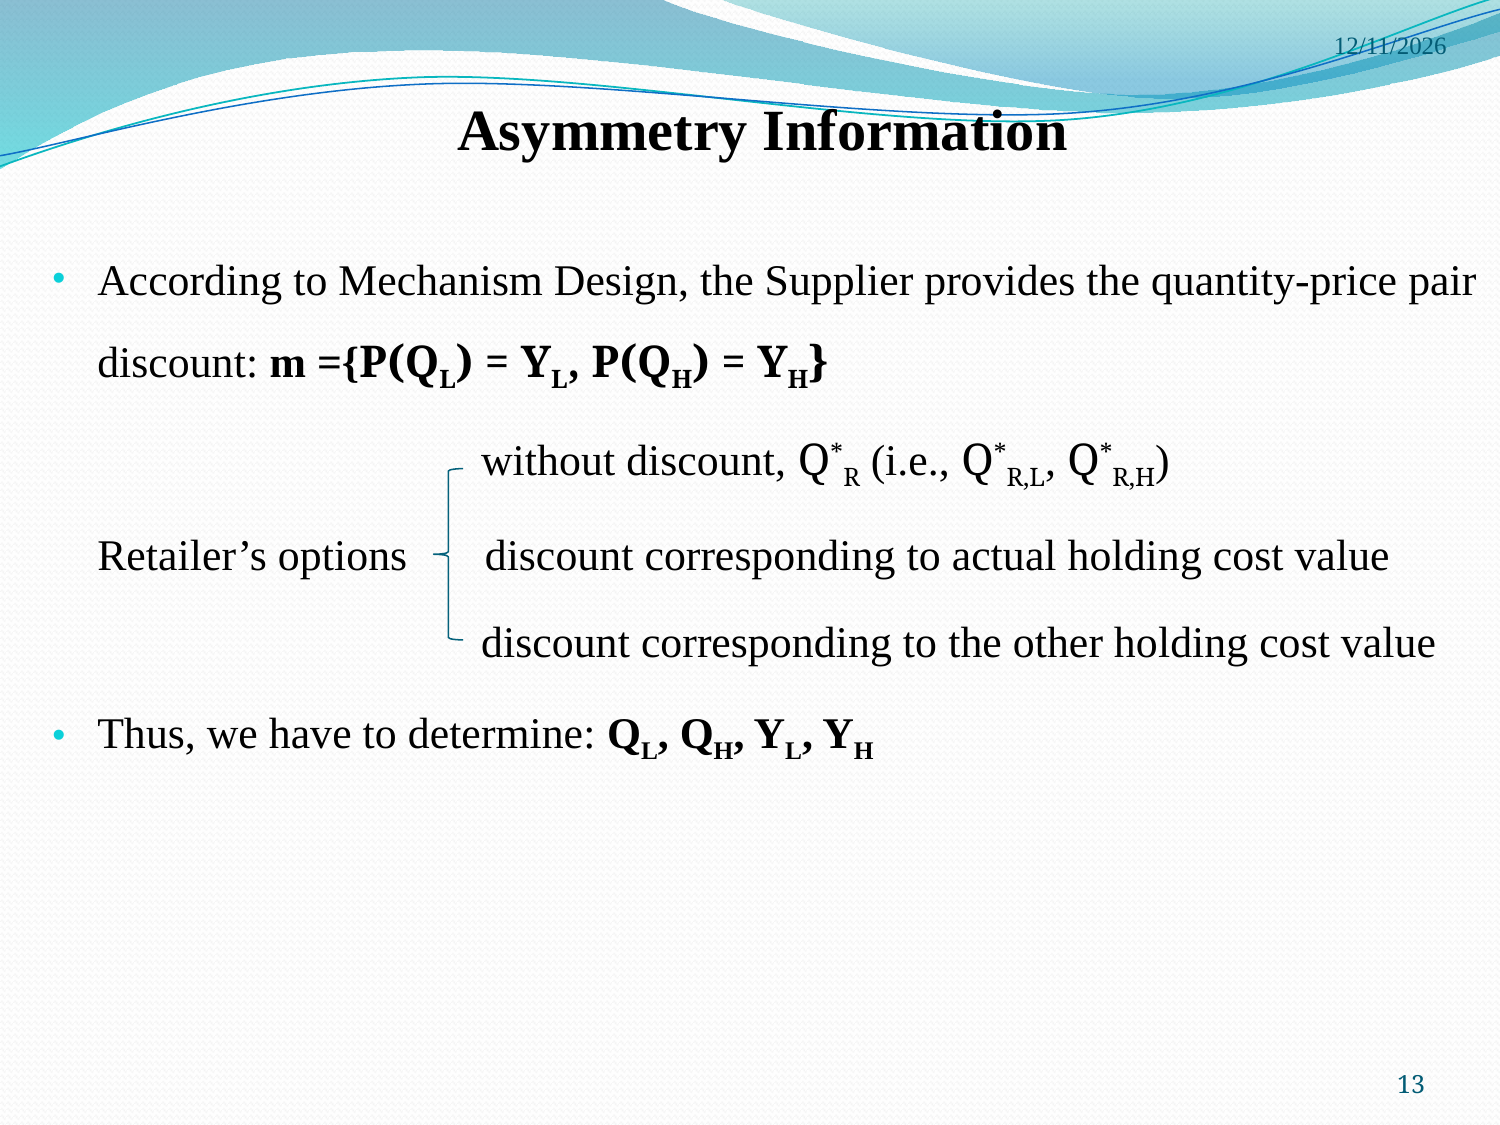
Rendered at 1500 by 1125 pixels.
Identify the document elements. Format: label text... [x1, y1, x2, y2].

title Asymmetry Information [50, 75, 1475, 163]
slide_number 13 [1299, 1042, 1425, 1103]
text_box [432, 467, 464, 641]
list According to Mechanism Design, the Supplier provides the quantity-price pair discount: m ={P(QL) = YL, P(QH) = YH} without discount, Q*R (i.e., Q*R,L, Q*R,H) Retailer’s options discount corresponding to actual holding cost value discount corresponding to the other holding cost value Thus, we have to determine: QL, QH, YL, YH [37, 164, 1500, 1079]
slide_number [1262, 12, 1475, 60]
